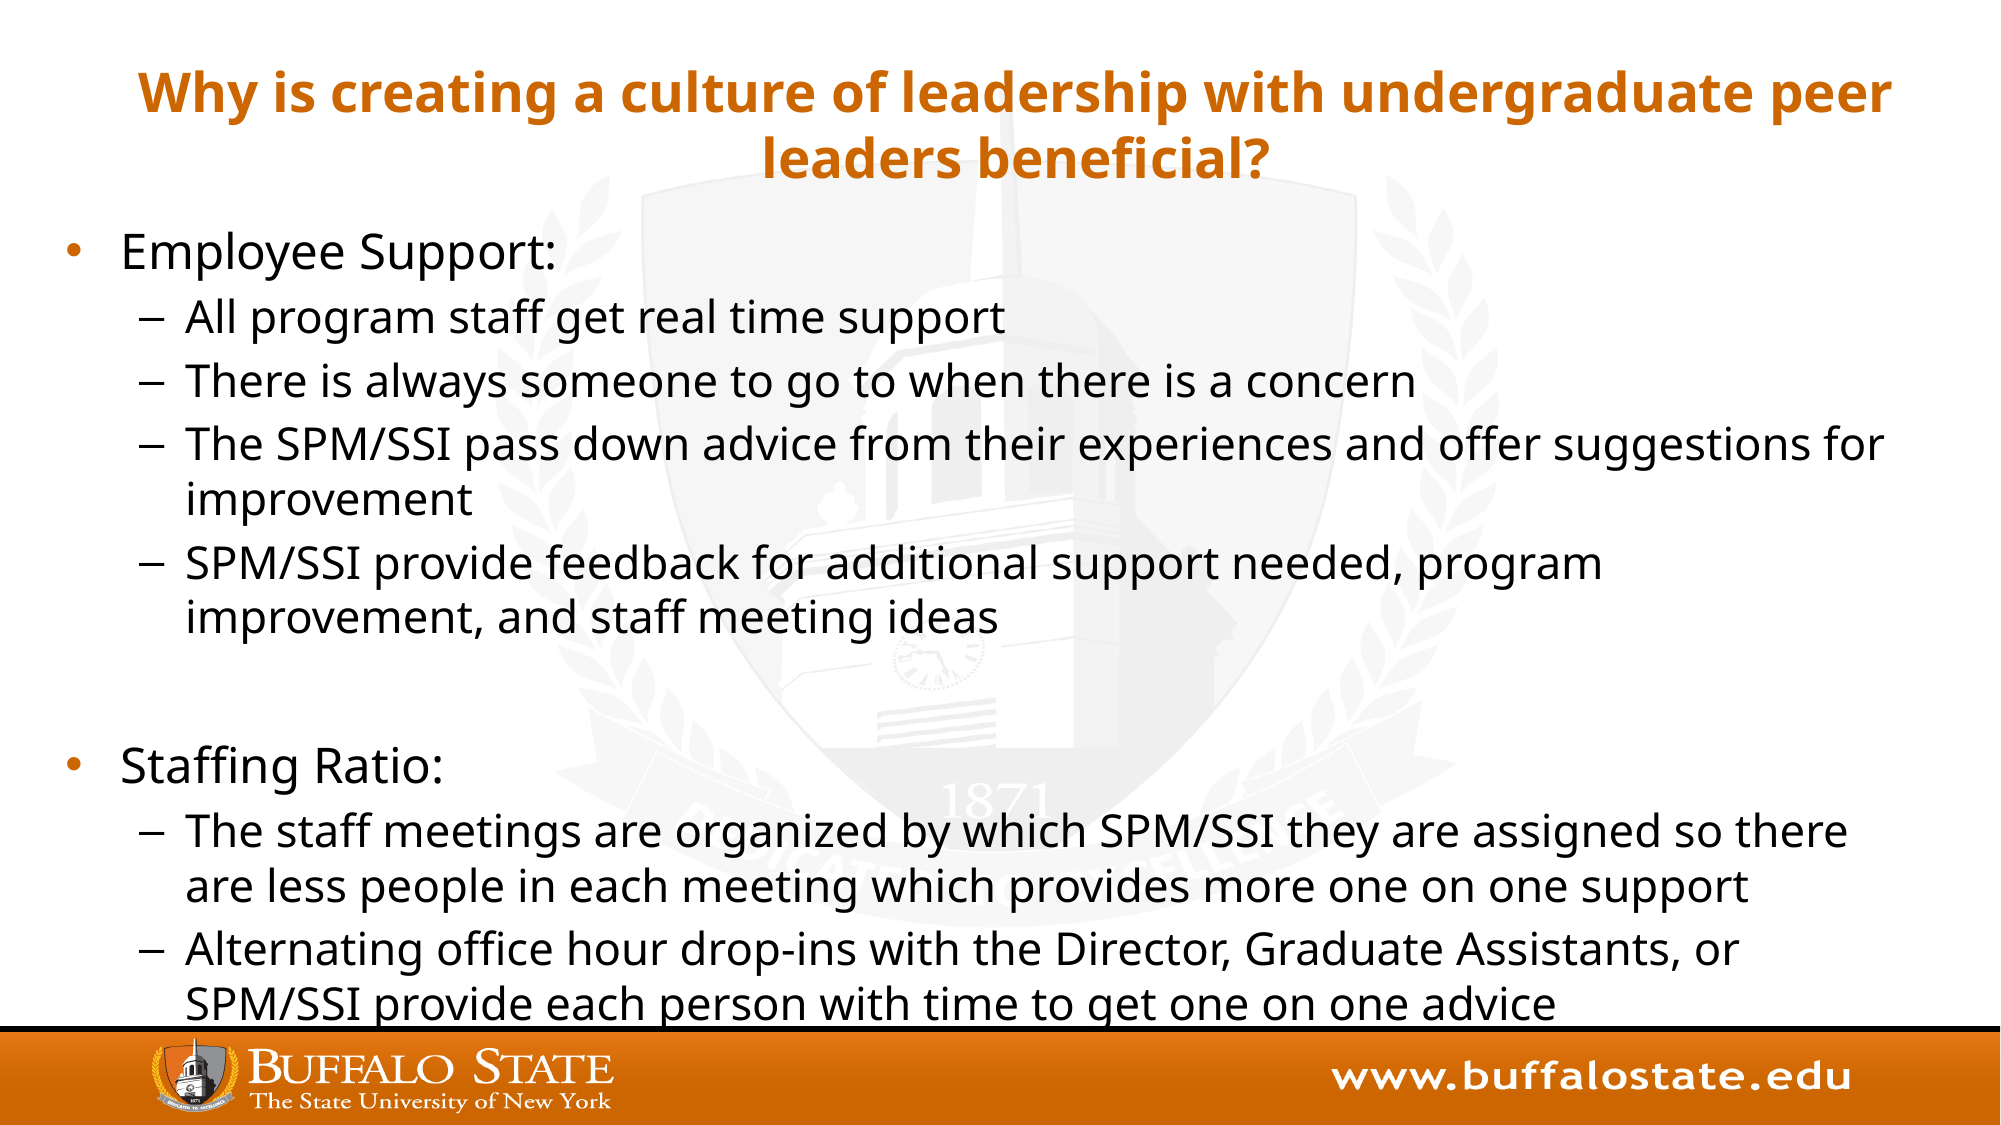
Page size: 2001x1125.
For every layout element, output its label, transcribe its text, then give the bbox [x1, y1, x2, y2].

list Employee Support: All program staff get real time support There is always someone to go to when there is a concern The SPM/SSI pass down advice from their experiences and offer suggestions for improvement SPM/SSI provide feedback for additional support needed, program improvement, and staff meeting ideas Staffing Ratio: The staff meetings are organized by which SPM/SSI they are assigned so there are less people in each meeting which provides more one on one support Alternating office hour drop-ins with the Director, Graduate Assistants, or SPM/SSI provide each person with time to get one on one advice [50, 212, 1917, 1038]
picture [0, 0, 2001, 1125]
title Why is creating a culture of leadership with undergraduate peer leaders beneficial? [82, 50, 1950, 263]
